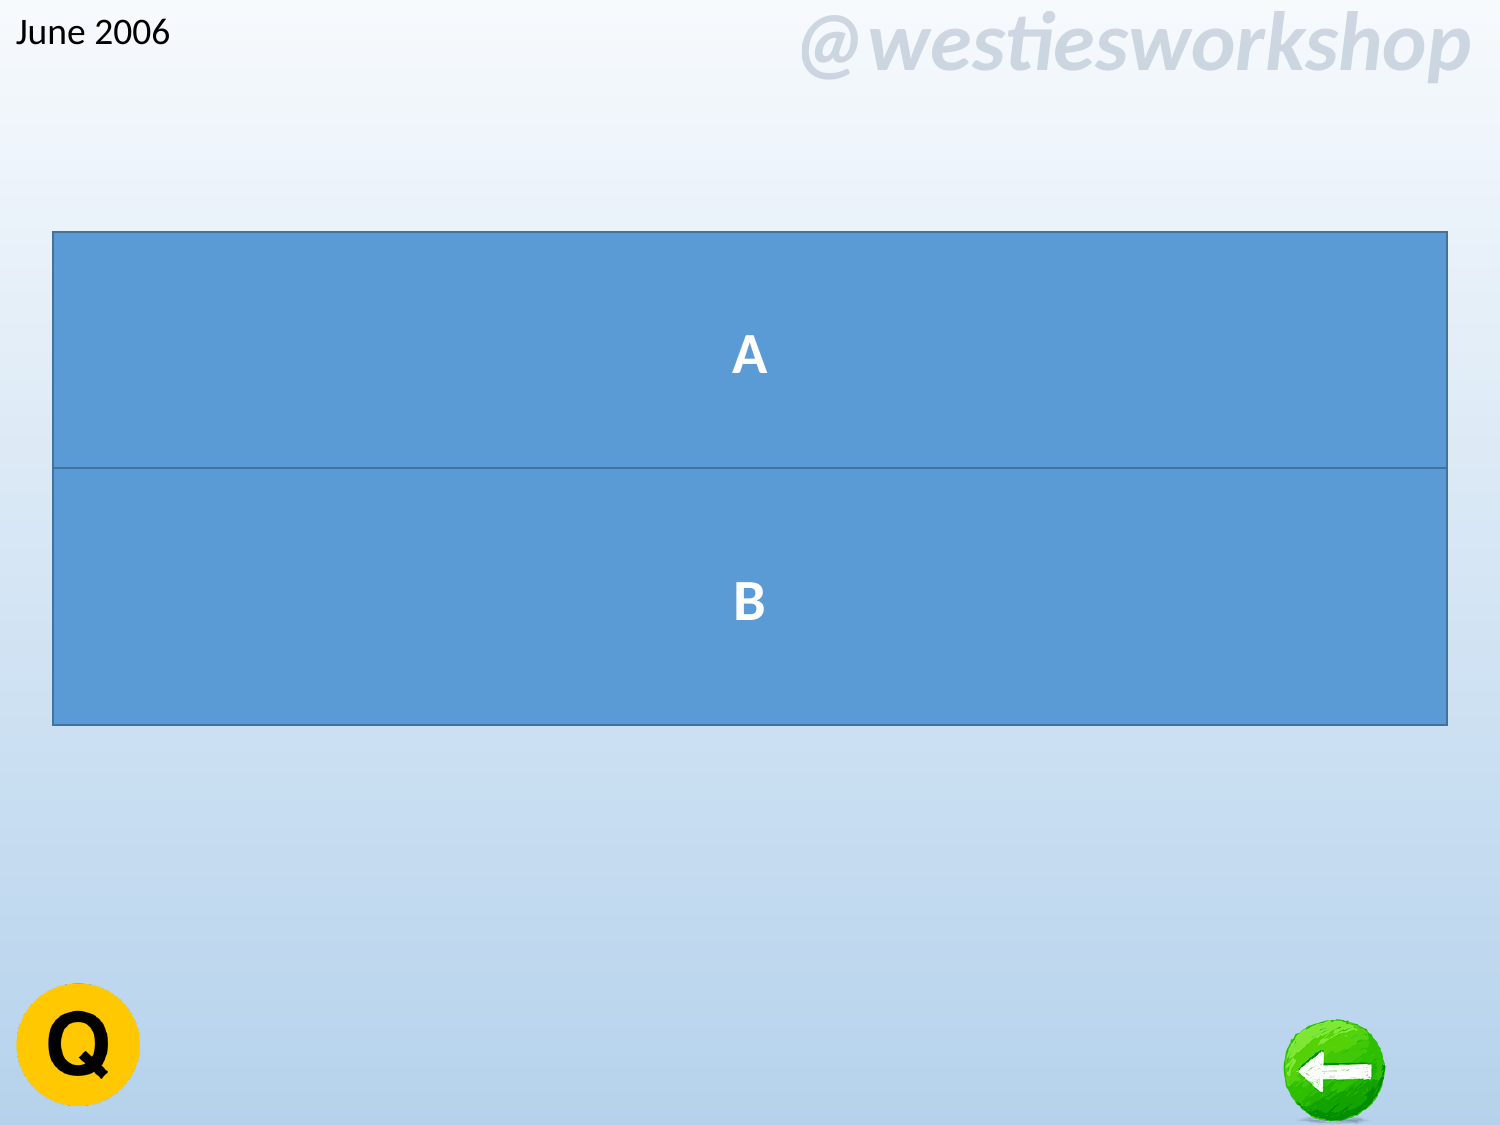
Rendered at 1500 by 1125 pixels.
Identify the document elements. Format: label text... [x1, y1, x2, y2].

picture [53, 231, 1447, 726]
picture [1281, 1019, 1387, 1125]
picture [0, 964, 160, 1125]
text_box June 2006 [1, 0, 186, 60]
